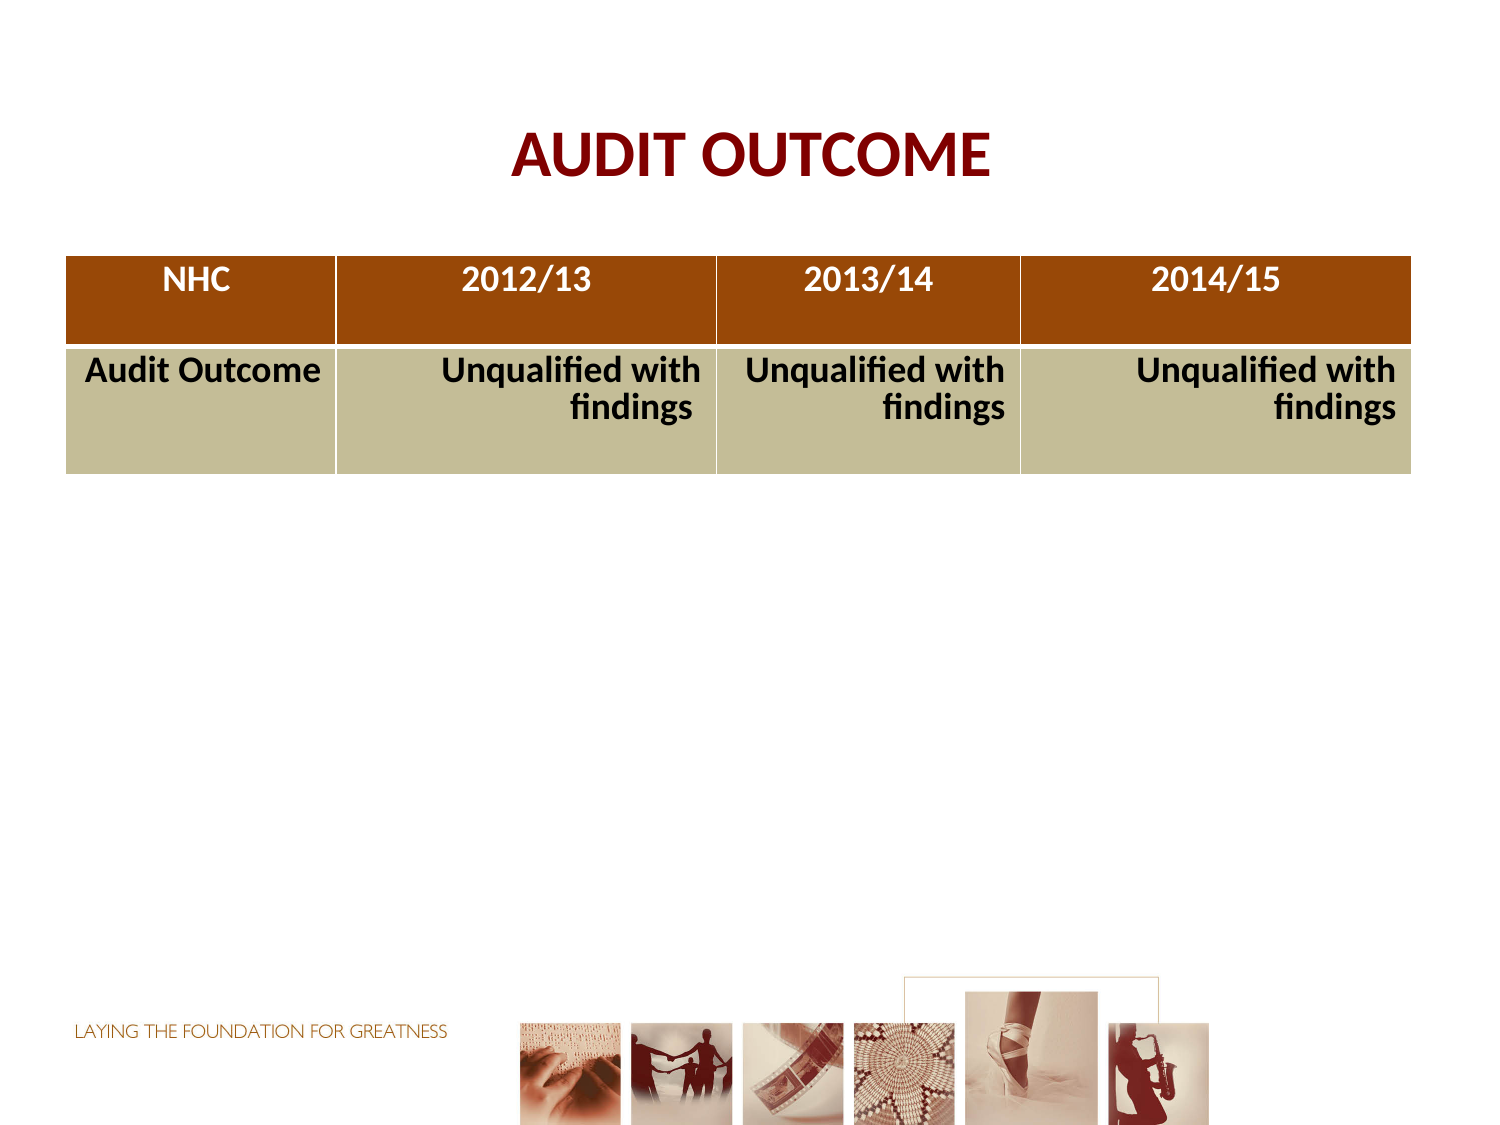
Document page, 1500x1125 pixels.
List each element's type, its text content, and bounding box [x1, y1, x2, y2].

table_header 2014/15 [1021, 256, 1411, 344]
picture [12, 941, 1253, 1125]
table_cell Unqualified with findings [337, 349, 716, 474]
table_header NHC [66, 256, 335, 344]
table_header 2012/13 [337, 256, 716, 344]
table_cell Audit Outcome [66, 349, 335, 474]
table_cell Unqualified with findings [717, 349, 1020, 474]
table_cell Unqualified with findings [1021, 349, 1411, 474]
table_header 2013/14 [717, 256, 1020, 344]
title AUDIT OUTCOME [76, 101, 1427, 219]
